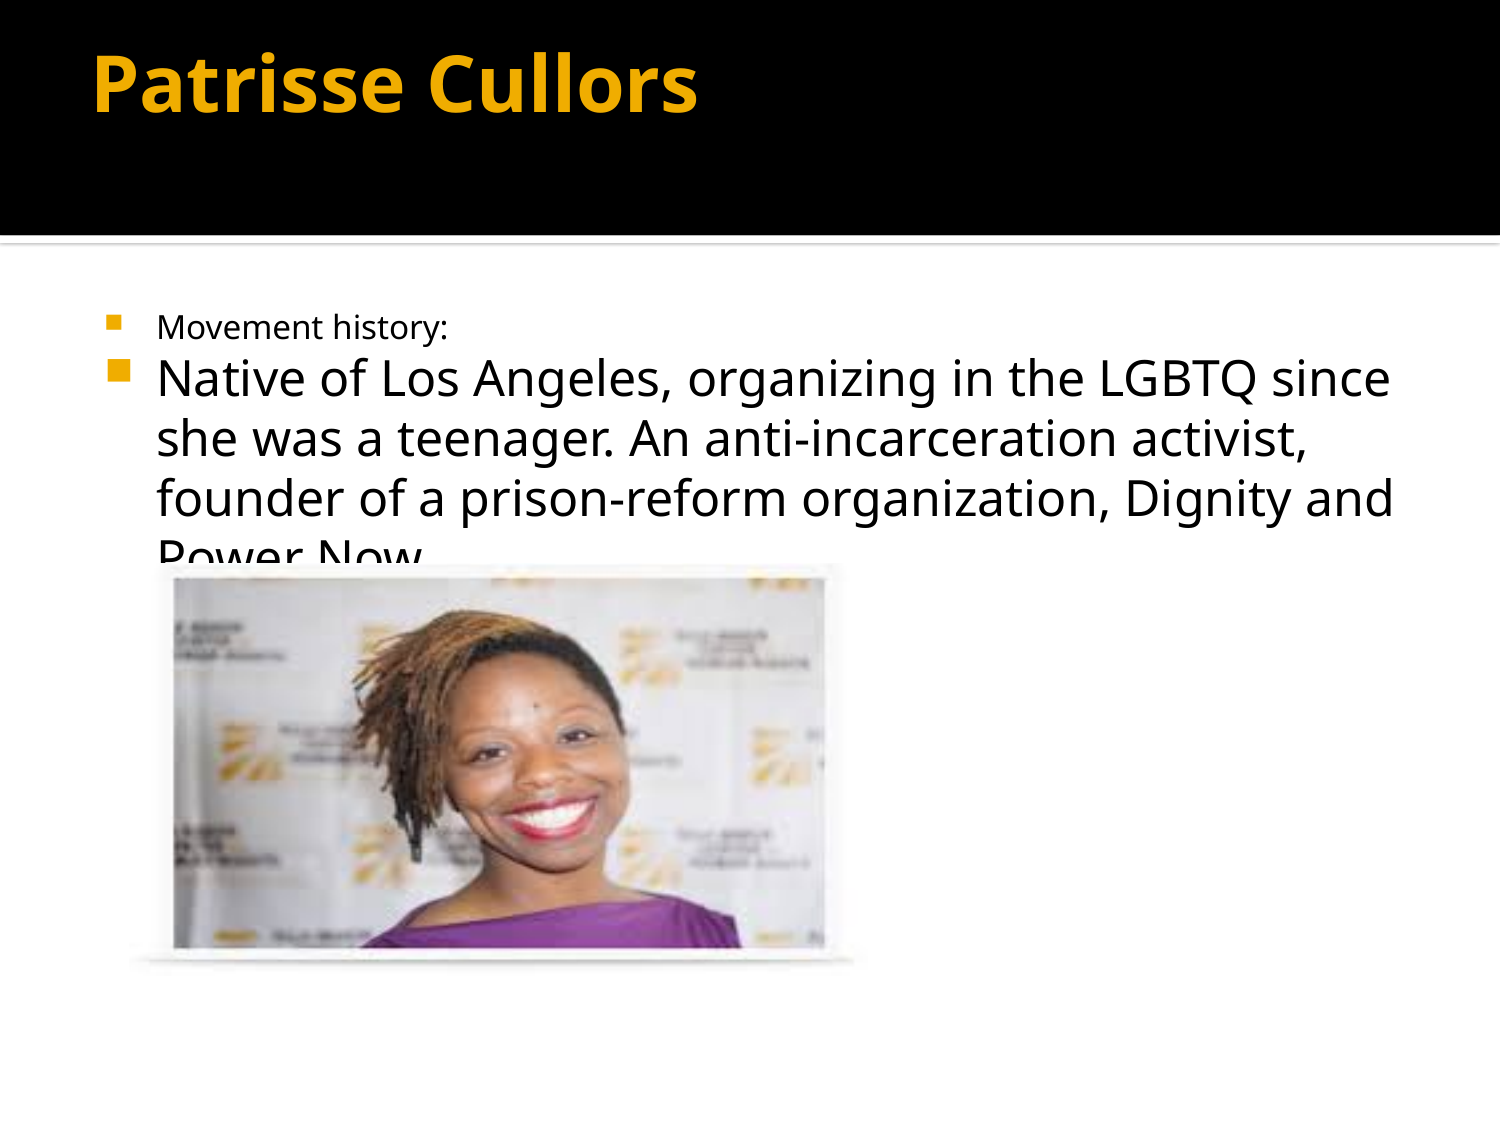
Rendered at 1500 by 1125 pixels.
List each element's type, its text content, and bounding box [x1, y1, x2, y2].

picture [129, 563, 868, 976]
title Patrisse Cullors [75, 25, 1425, 231]
list Movement history: Native of Los Angeles, organizing in the LGBTQ since she was a teenager. An anti-incarceration activist, founder of a prison-reform organization, Dignity and Power Now. [75, 291, 1425, 1050]
